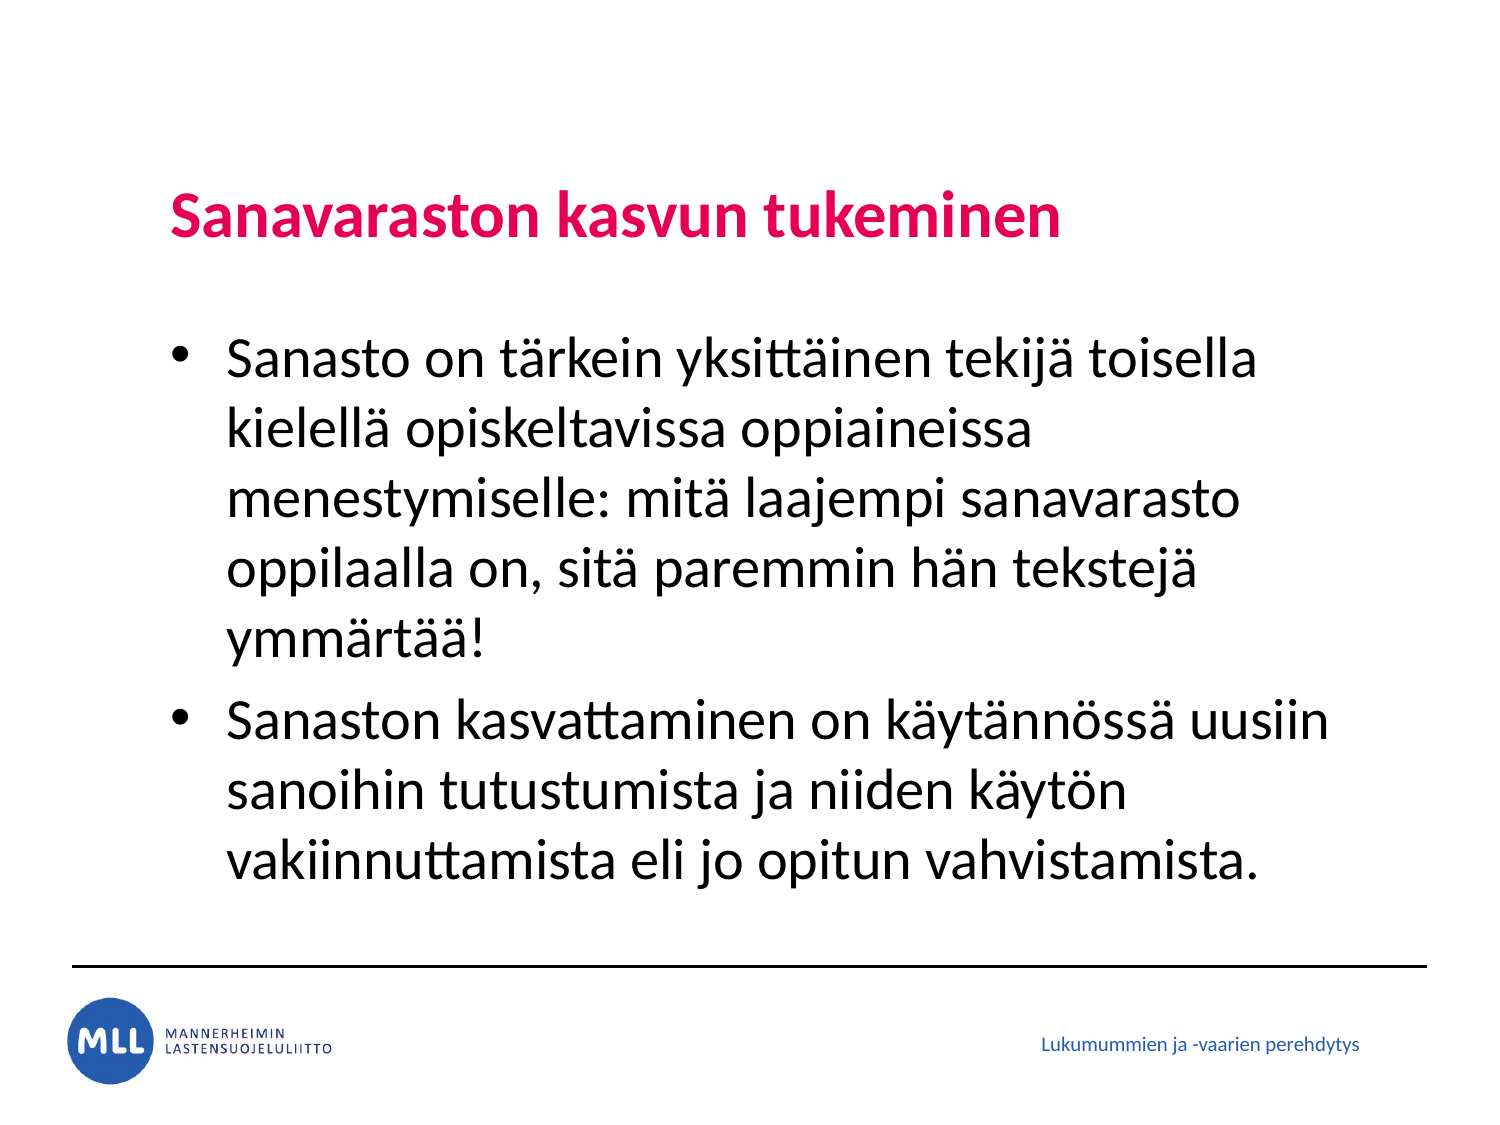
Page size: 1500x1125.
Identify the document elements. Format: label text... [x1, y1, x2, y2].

title Sanavaraston kasvun tukeminen [155, 111, 1434, 299]
footer Lukumummien ja -vaarien perehdytys [887, 1018, 1375, 1069]
list Sanasto on tärkein yksittäinen tekijä toisella kielellä opiskeltavissa oppiaineissa menestymiselle: mitä laajempi sanavarasto oppilaalla on, sitä paremmin hän tekstejä ymmärtää! Sanaston kasvattaminen on käytännössä uusiin sanoihin tutustumista ja niiden käytön vakiinnuttamista eli jo opitun vahvistamista. [155, 311, 1431, 950]
picture [39, 968, 360, 1114]
